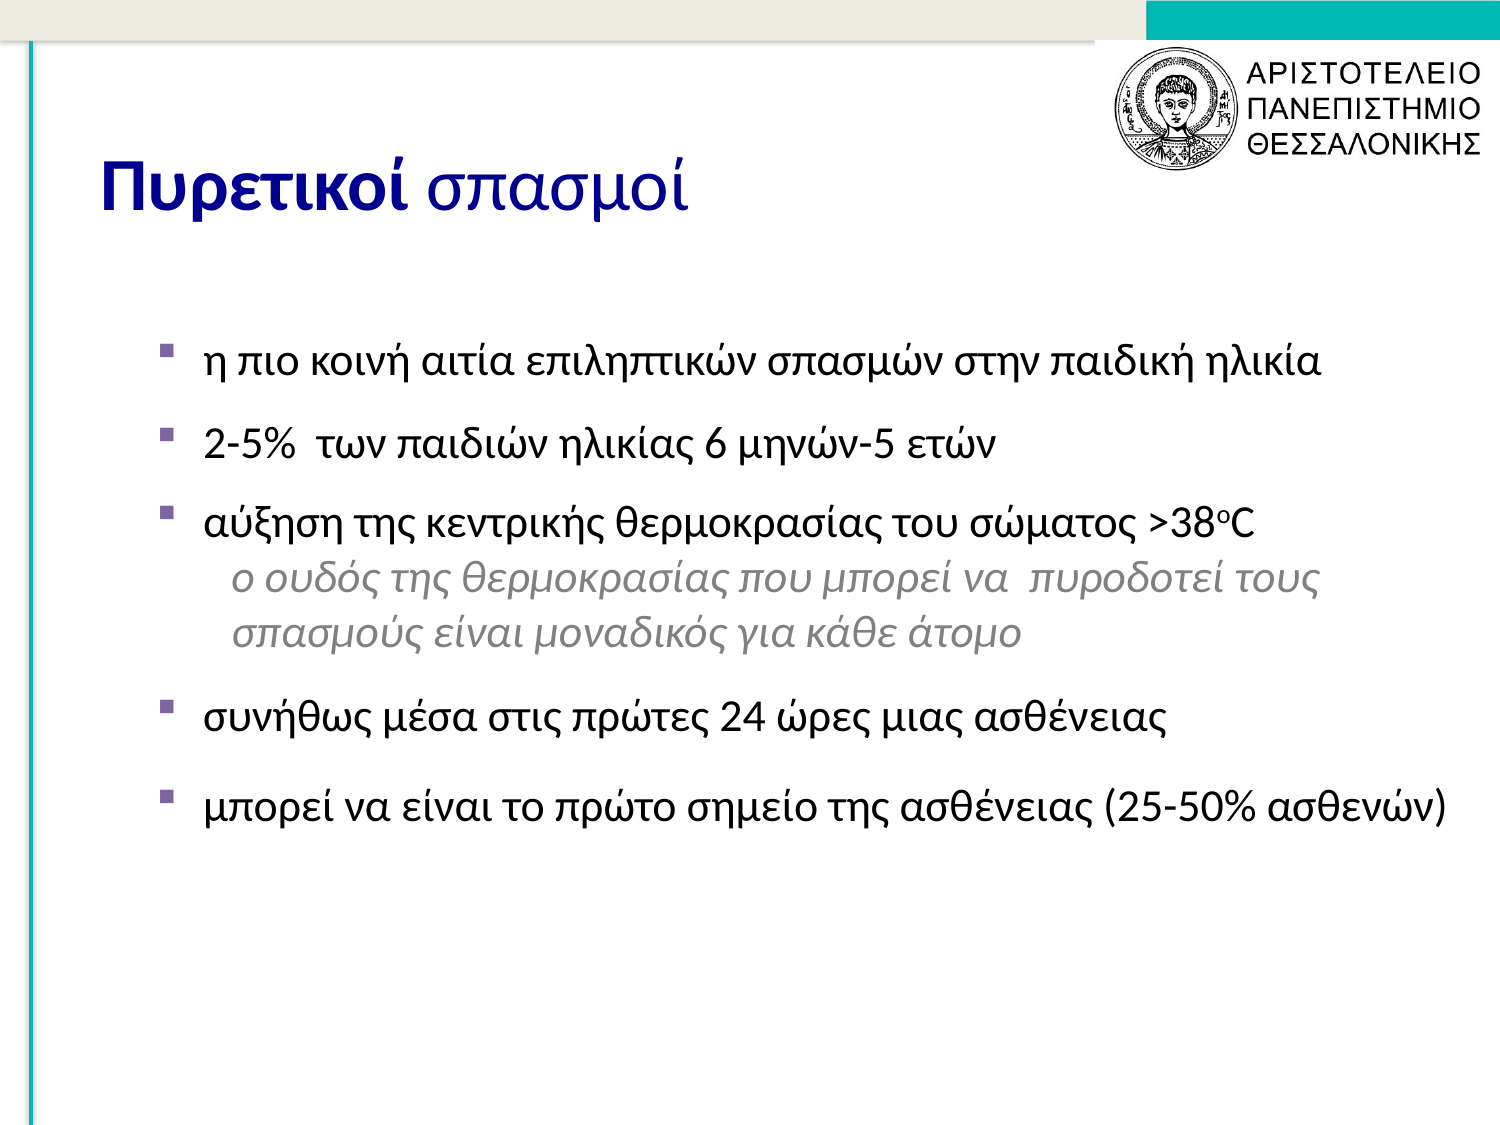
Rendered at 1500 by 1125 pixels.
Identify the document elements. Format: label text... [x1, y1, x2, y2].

text_box [1148, 0, 1500, 39]
text_box η πιο κοινή αιτία επιληπτικών σπασμών στην παιδική ηλικία 2-5% των παιδιών ηλικίας 6 μηνών-5 ετών αύξηση της κεντρικής θερμοκρασίας του σώματος >38οC ο ουδός της θερμοκρασίας που μπορεί να πυροδοτεί τους σπασμούς είναι μοναδικός για κάθε άτομο συνήθως μέσα στις πρώτες 24 ώρες μιας ασθένειας μπορεί να είναι το πρώτο σημείο της ασθένειας (25-50% ασθενών) [141, 265, 1500, 898]
title Πυρετικοί σπασμοί [85, 82, 1080, 271]
picture [1094, 40, 1500, 177]
text_box [0, 0, 1147, 41]
